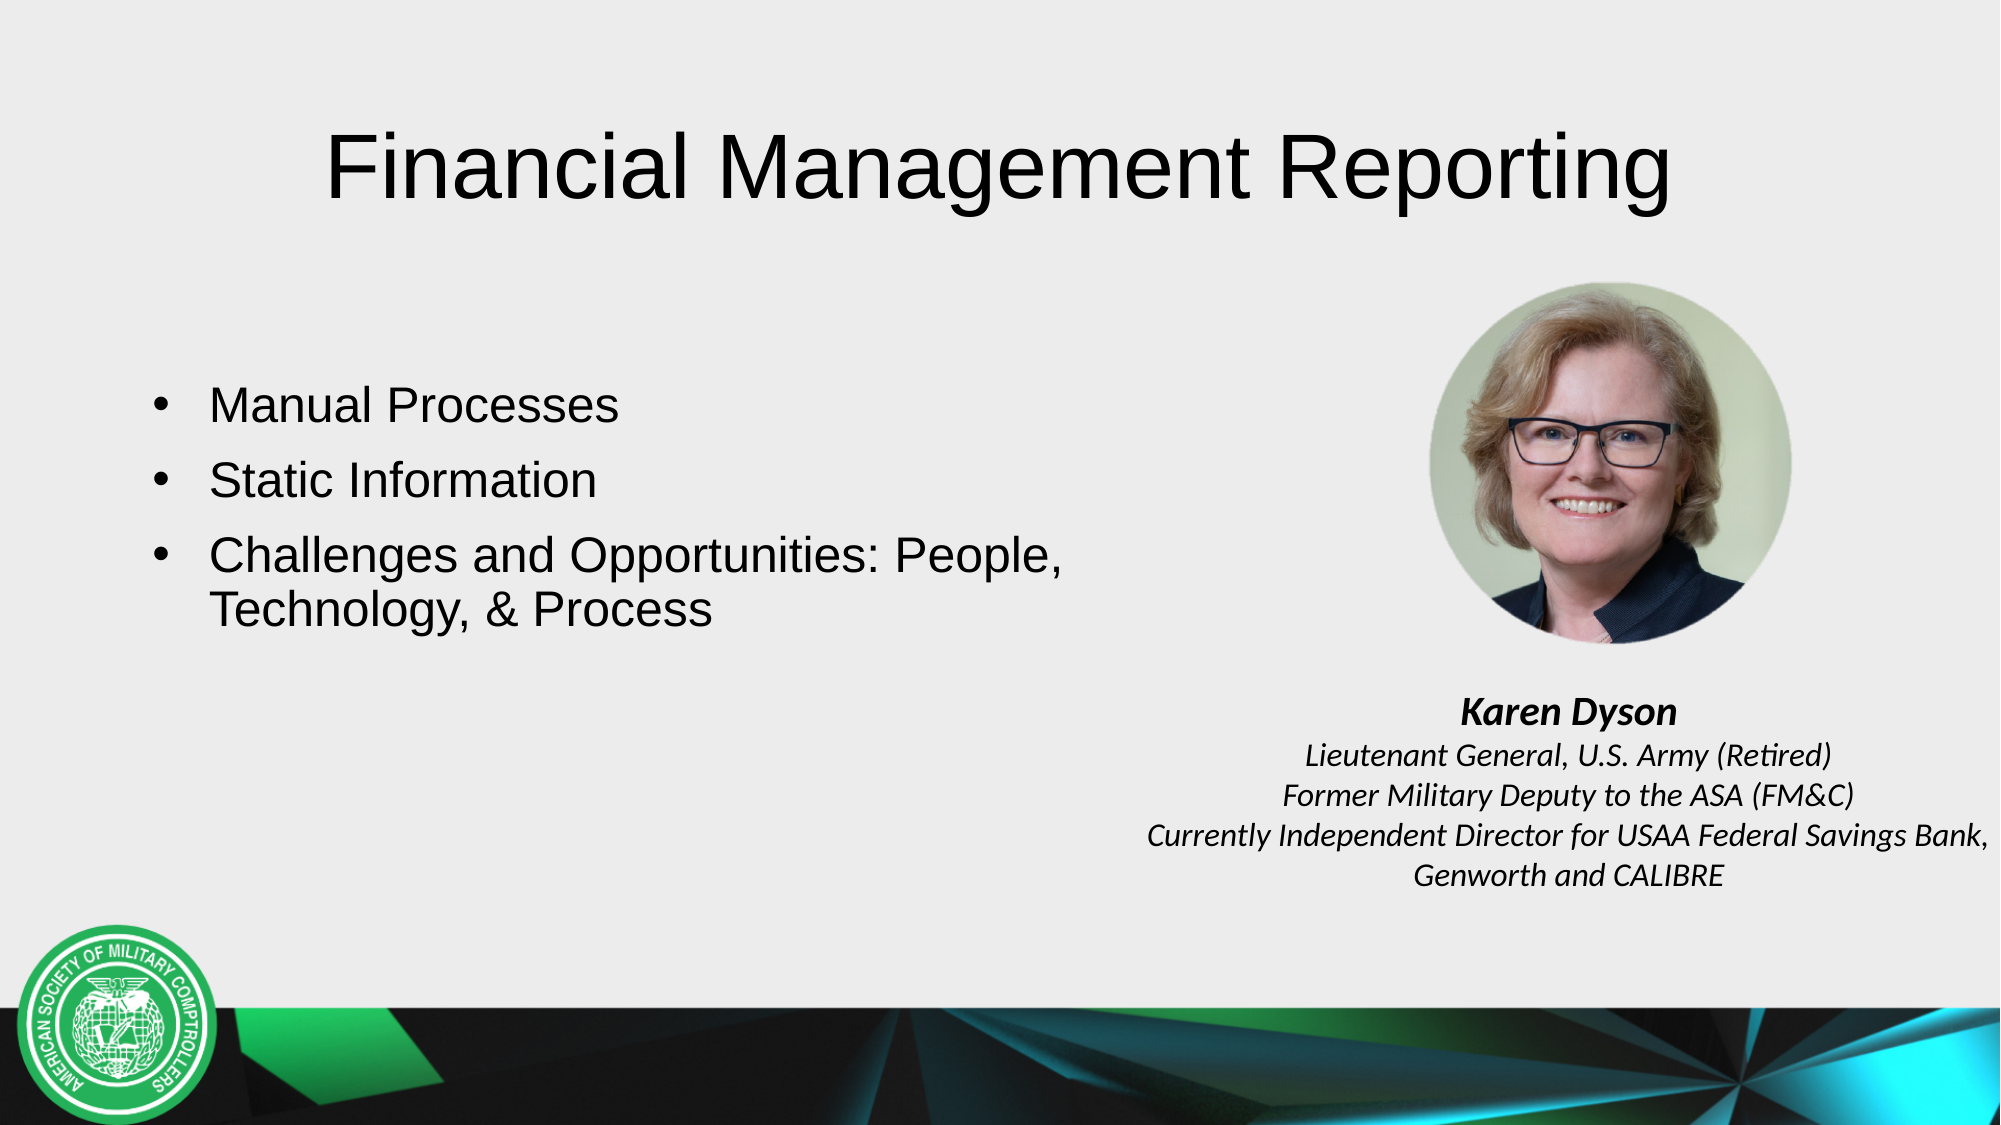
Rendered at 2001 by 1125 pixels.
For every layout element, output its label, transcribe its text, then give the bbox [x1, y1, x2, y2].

list Manual Processes Static Information Challenges and Opportunities: People, Technology, & Process [137, 372, 1164, 735]
picture [0, 0, 2000, 1125]
text_box Karen Dyson Lieutenant General, U.S. Army (Retired) Former Military Deputy to the ASA (FM&C) Currently Independent Director for USAA Federal Savings Bank, Genworth and CALIBRE [1092, 676, 2000, 901]
title Financial Management Reporting [137, 59, 1863, 278]
